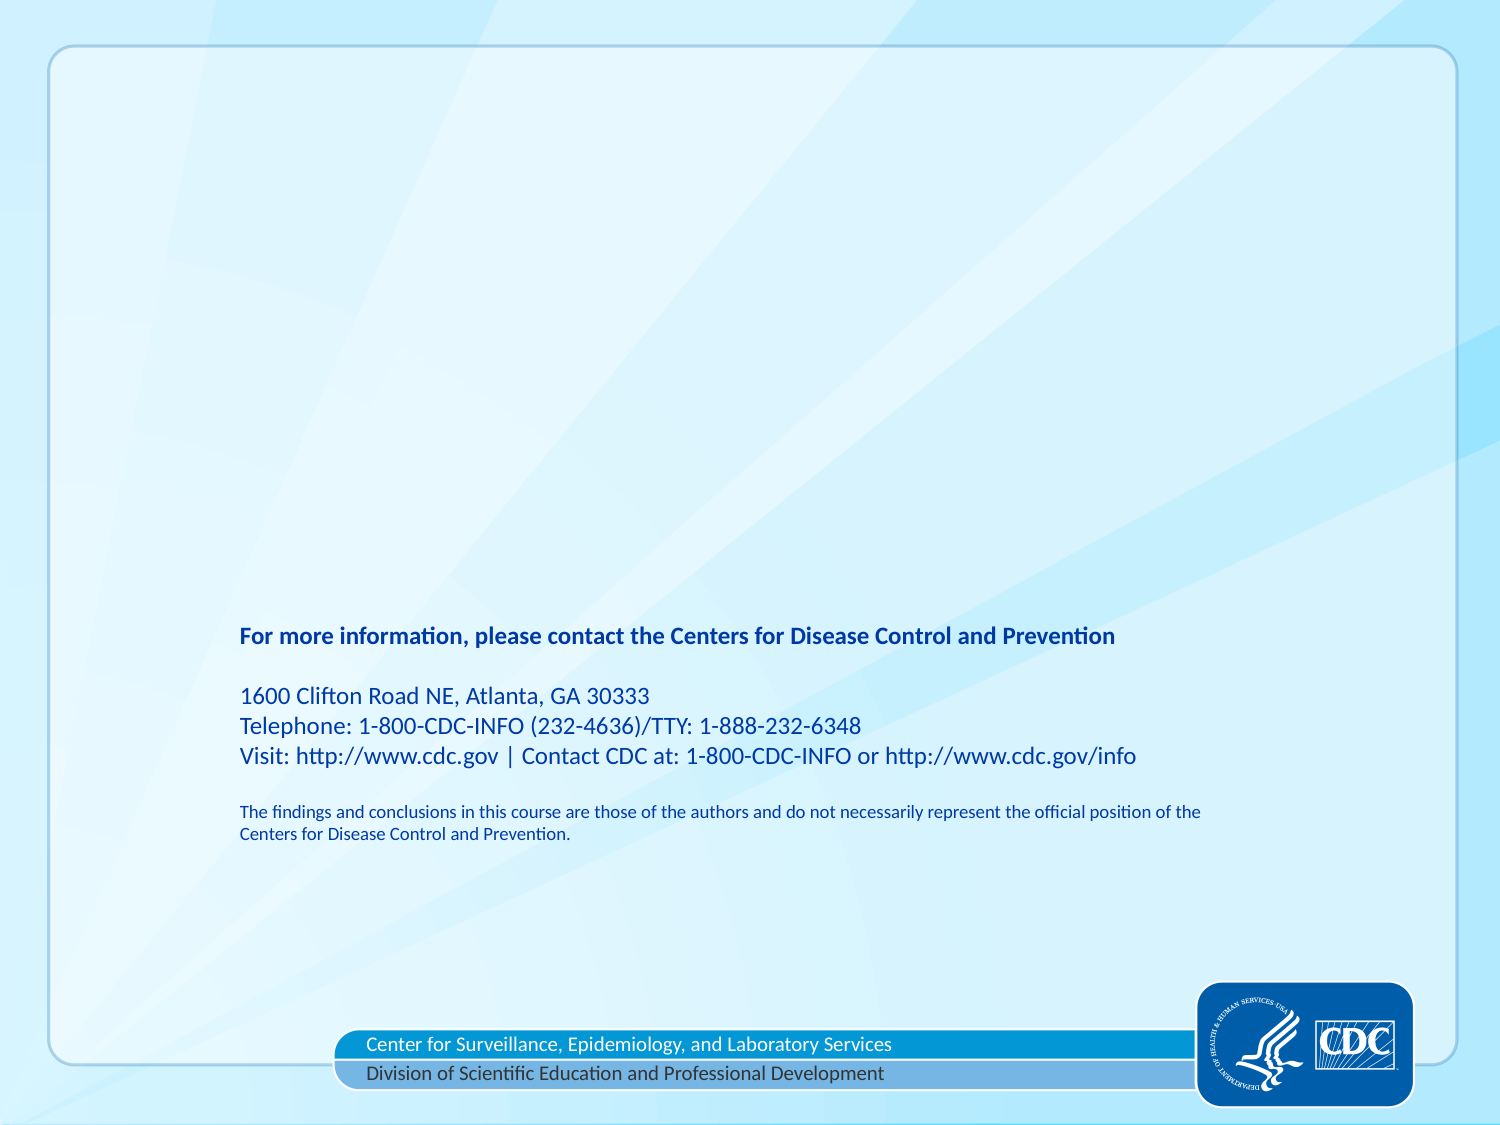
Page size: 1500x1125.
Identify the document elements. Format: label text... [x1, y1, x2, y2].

text_box Division of Scientific Education and Professional Development [351, 1052, 924, 1090]
text_box Center for Surveillance, Epidemiology, and Laboratory Services [351, 1023, 1193, 1064]
subtitle For more information, please contact the Centers for Disease Control and Prevention 1600 Clifton Road NE, Atlanta, GA 30333 Telephone: 1-800-CDC-INFO (232-4636)/TTY: 1-888-232-6348 Visit: http://www.cdc.gov | Contact CDC at: 1-800-CDC-INFO or http://www.cdc.gov/info The findings and conclusions in this course are those of the authors and do not necessarily represent the official position of the Centers for Disease Control and Prevention. [225, 612, 1275, 950]
picture [0, 0, 1500, 1125]
